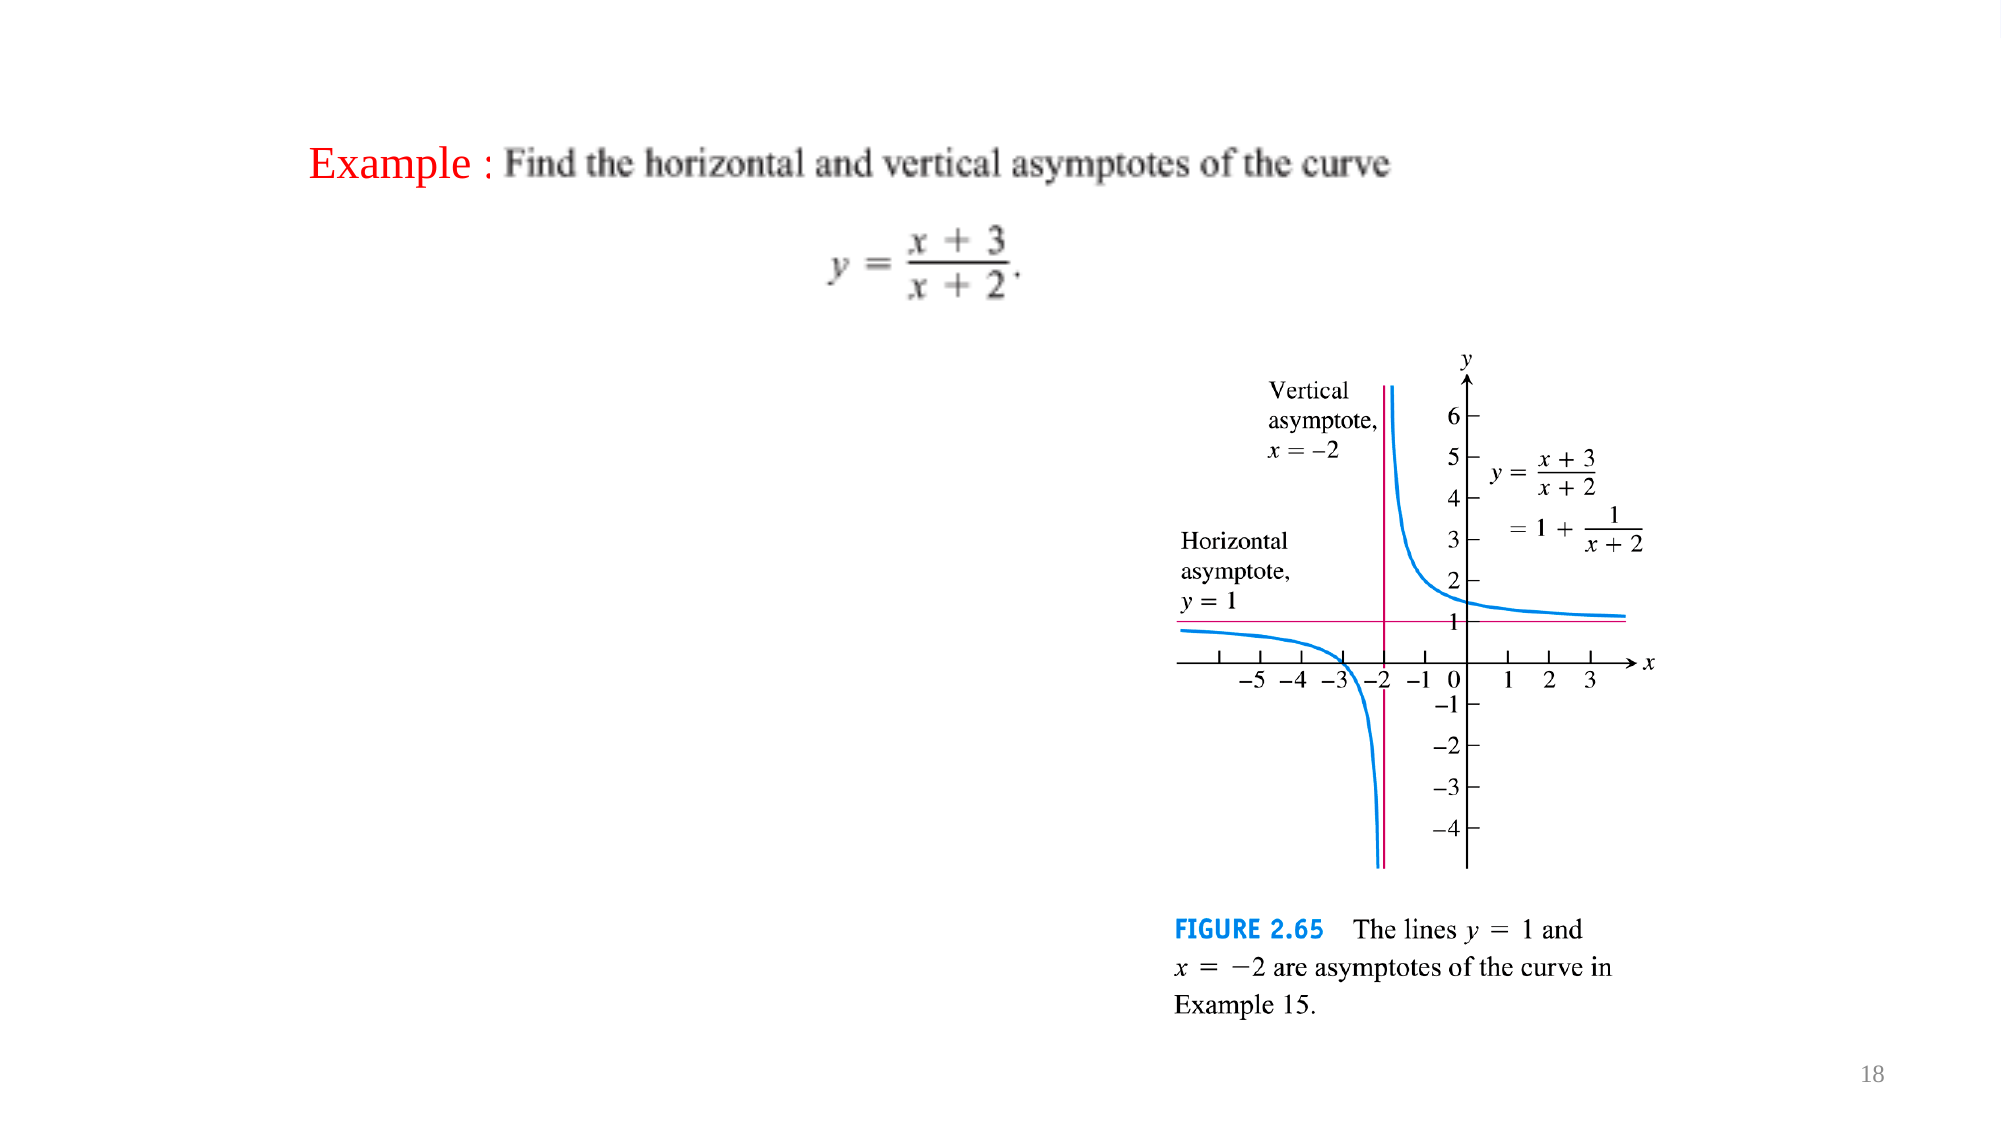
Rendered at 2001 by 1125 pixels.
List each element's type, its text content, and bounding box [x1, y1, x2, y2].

slide_number 18 [1433, 1042, 1900, 1103]
picture [489, 124, 1413, 313]
text_box Example : [281, 125, 487, 195]
picture [1164, 350, 1663, 1026]
